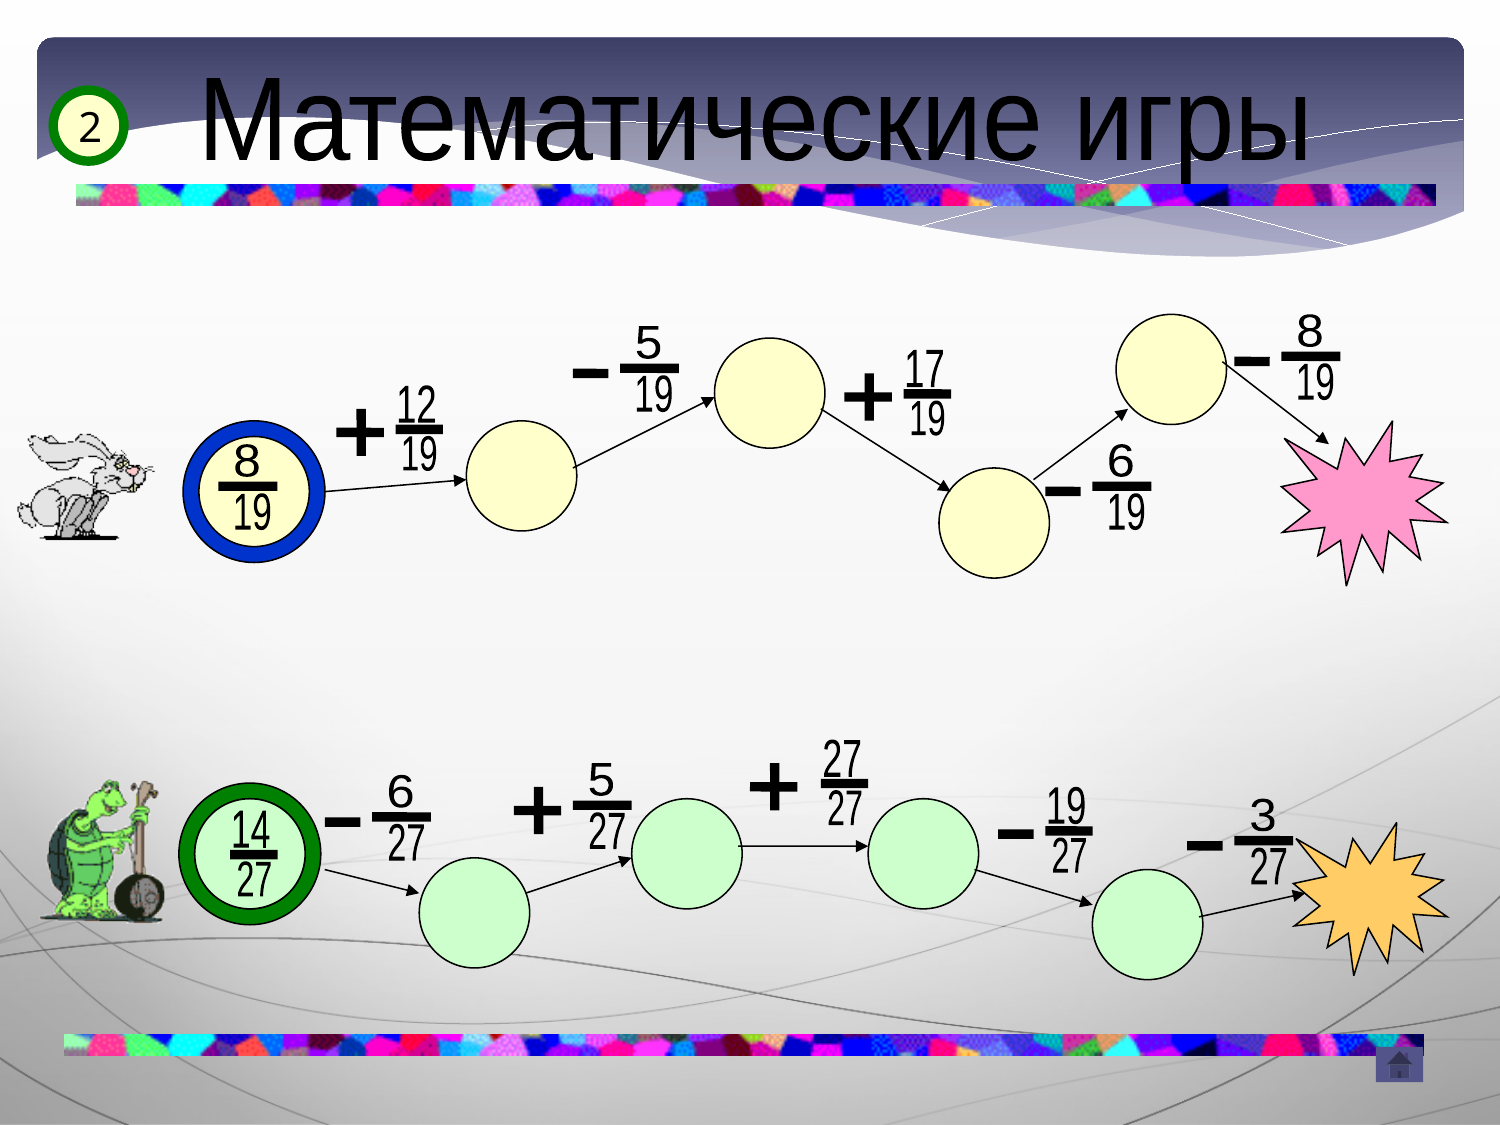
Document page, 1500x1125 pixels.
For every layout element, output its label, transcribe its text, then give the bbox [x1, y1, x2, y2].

picture [1382, 184, 1390, 191]
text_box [178, 782, 1448, 980]
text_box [844, 349, 952, 436]
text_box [1045, 444, 1152, 531]
picture [64, 1034, 1424, 1057]
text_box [324, 774, 432, 862]
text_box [1186, 798, 1294, 885]
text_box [229, 810, 278, 897]
picture [0, 385, 170, 576]
picture [29, 762, 176, 932]
text_box [1375, 1065, 1424, 1083]
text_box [218, 444, 278, 531]
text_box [513, 763, 632, 850]
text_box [182, 314, 1447, 587]
picture [1370, 1034, 1378, 1041]
picture [76, 184, 1398, 206]
picture [1388, 184, 1436, 206]
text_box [572, 326, 680, 413]
text_box 2 [53, 90, 124, 162]
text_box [997, 786, 1093, 873]
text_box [749, 739, 869, 826]
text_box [336, 385, 444, 472]
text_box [1234, 314, 1341, 401]
